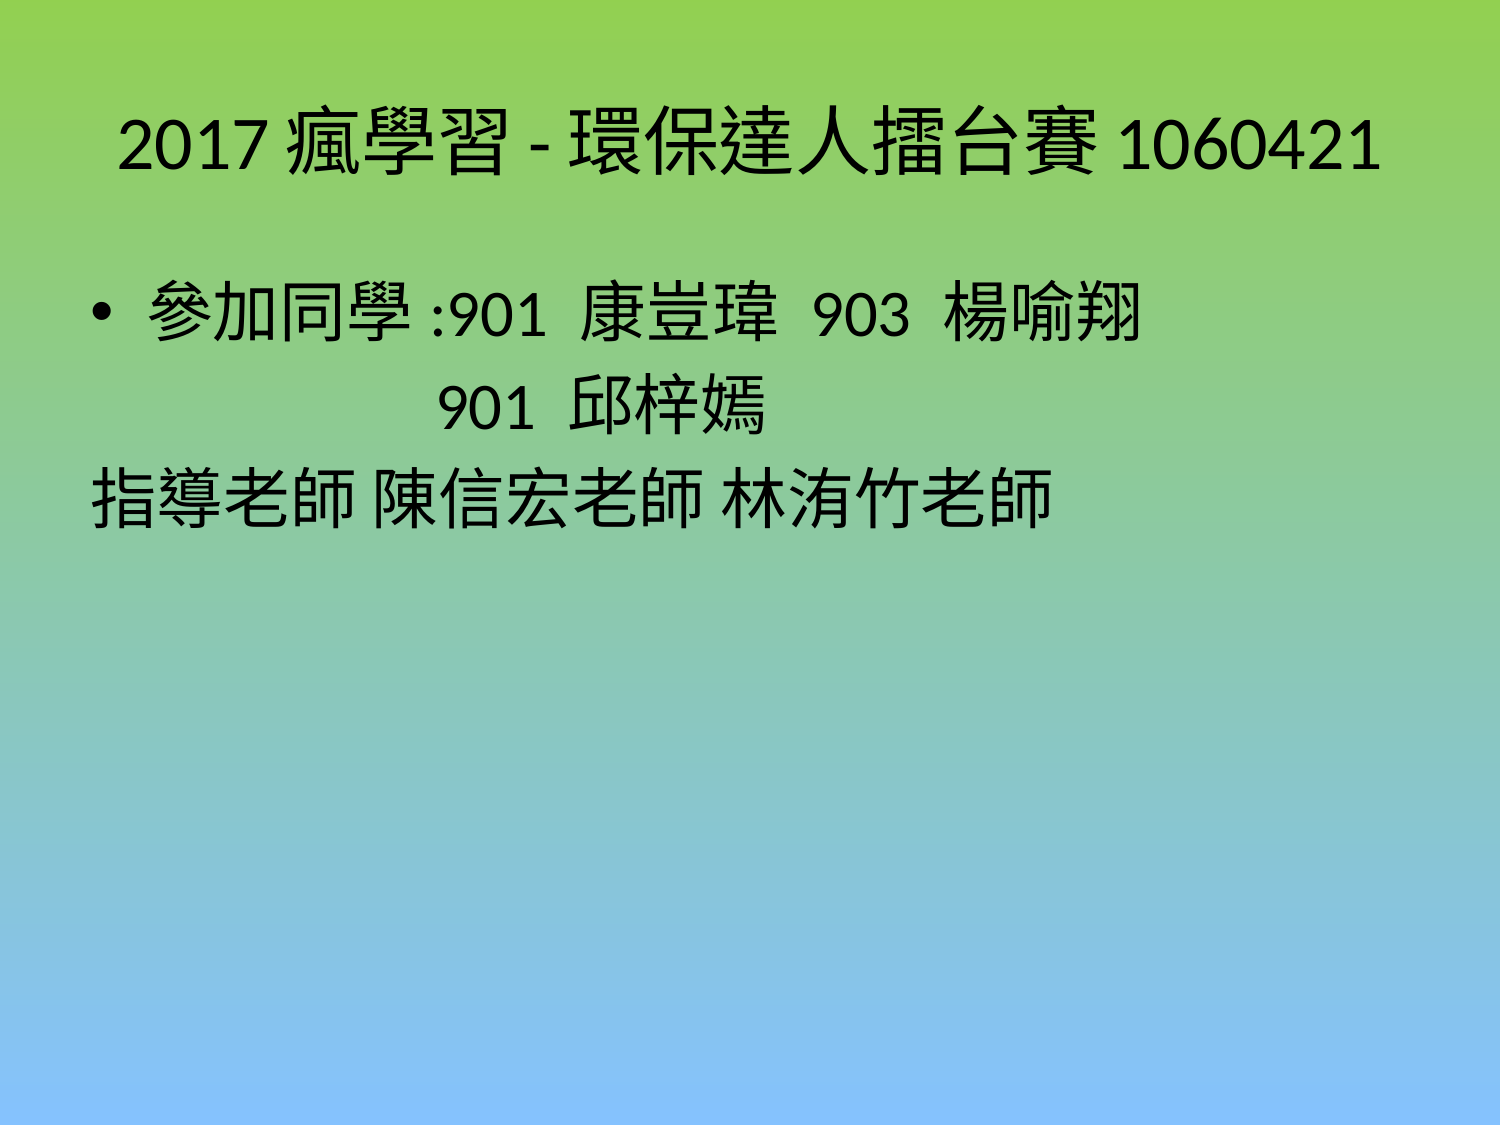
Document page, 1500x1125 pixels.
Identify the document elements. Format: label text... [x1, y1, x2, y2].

title 2017瘋學習-環保達人擂台賽1060421 [75, 45, 1425, 233]
list 參加同學:901 康豈瑋 903 楊喻翔 901 邱梓嫣 指導老師 陳信宏老師 林洧竹老師 [75, 262, 1425, 1005]
